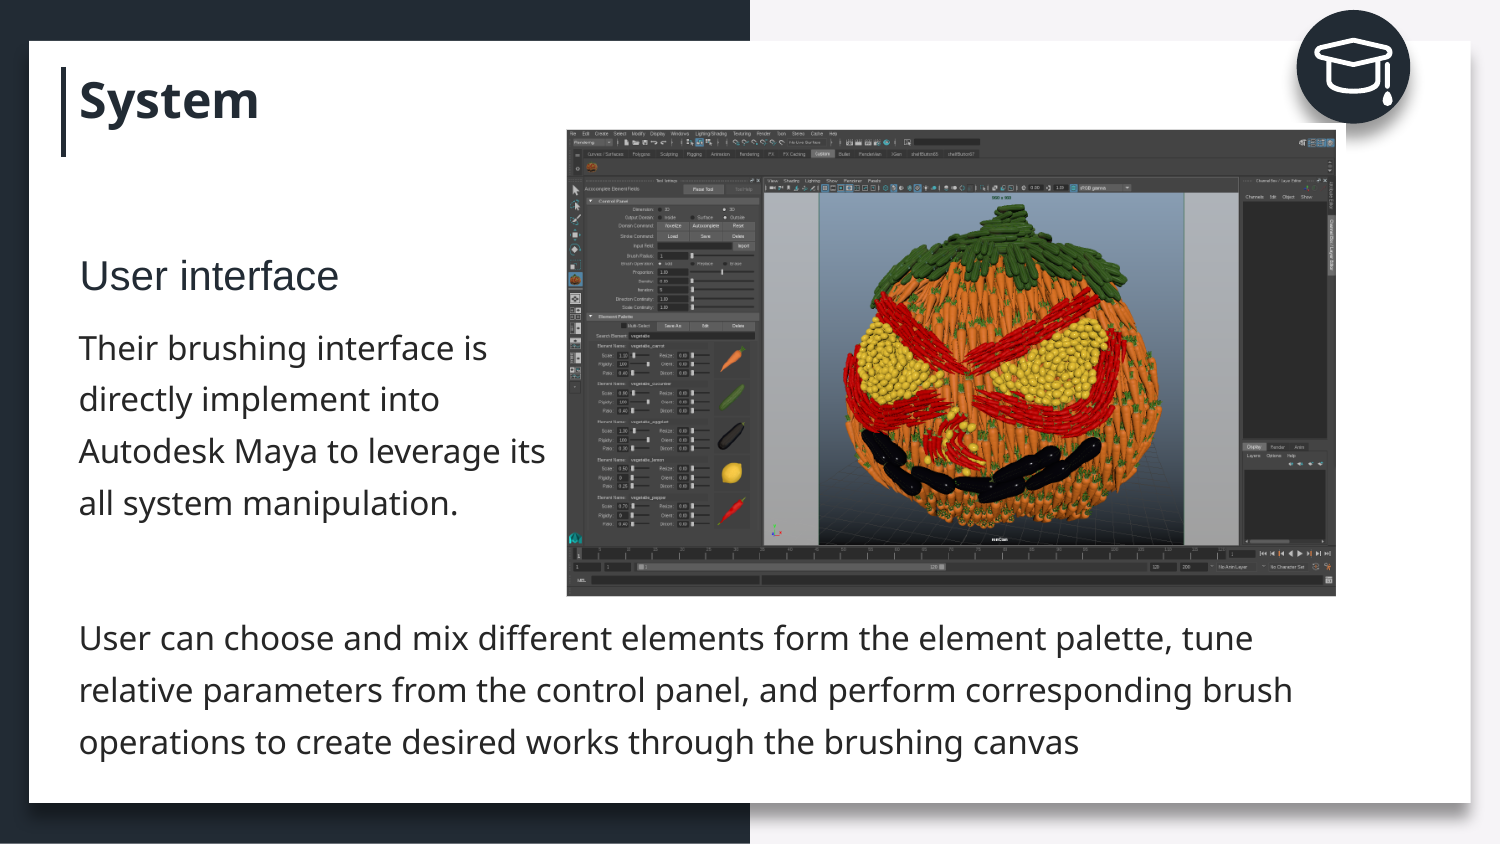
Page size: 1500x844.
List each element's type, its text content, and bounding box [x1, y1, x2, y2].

text_box System [65, 61, 276, 137]
picture [552, 123, 1346, 603]
text_box User interface [64, 241, 355, 307]
text_box User can choose and mix different elements form the element palette, tune relative parameters from the control panel, and perform corresponding brush operations to create desired works through the brushing canvas [63, 598, 1337, 769]
text_box Their brushing interface is directly implement into Autodesk Maya to leverage its all system manipulation. [63, 307, 552, 530]
